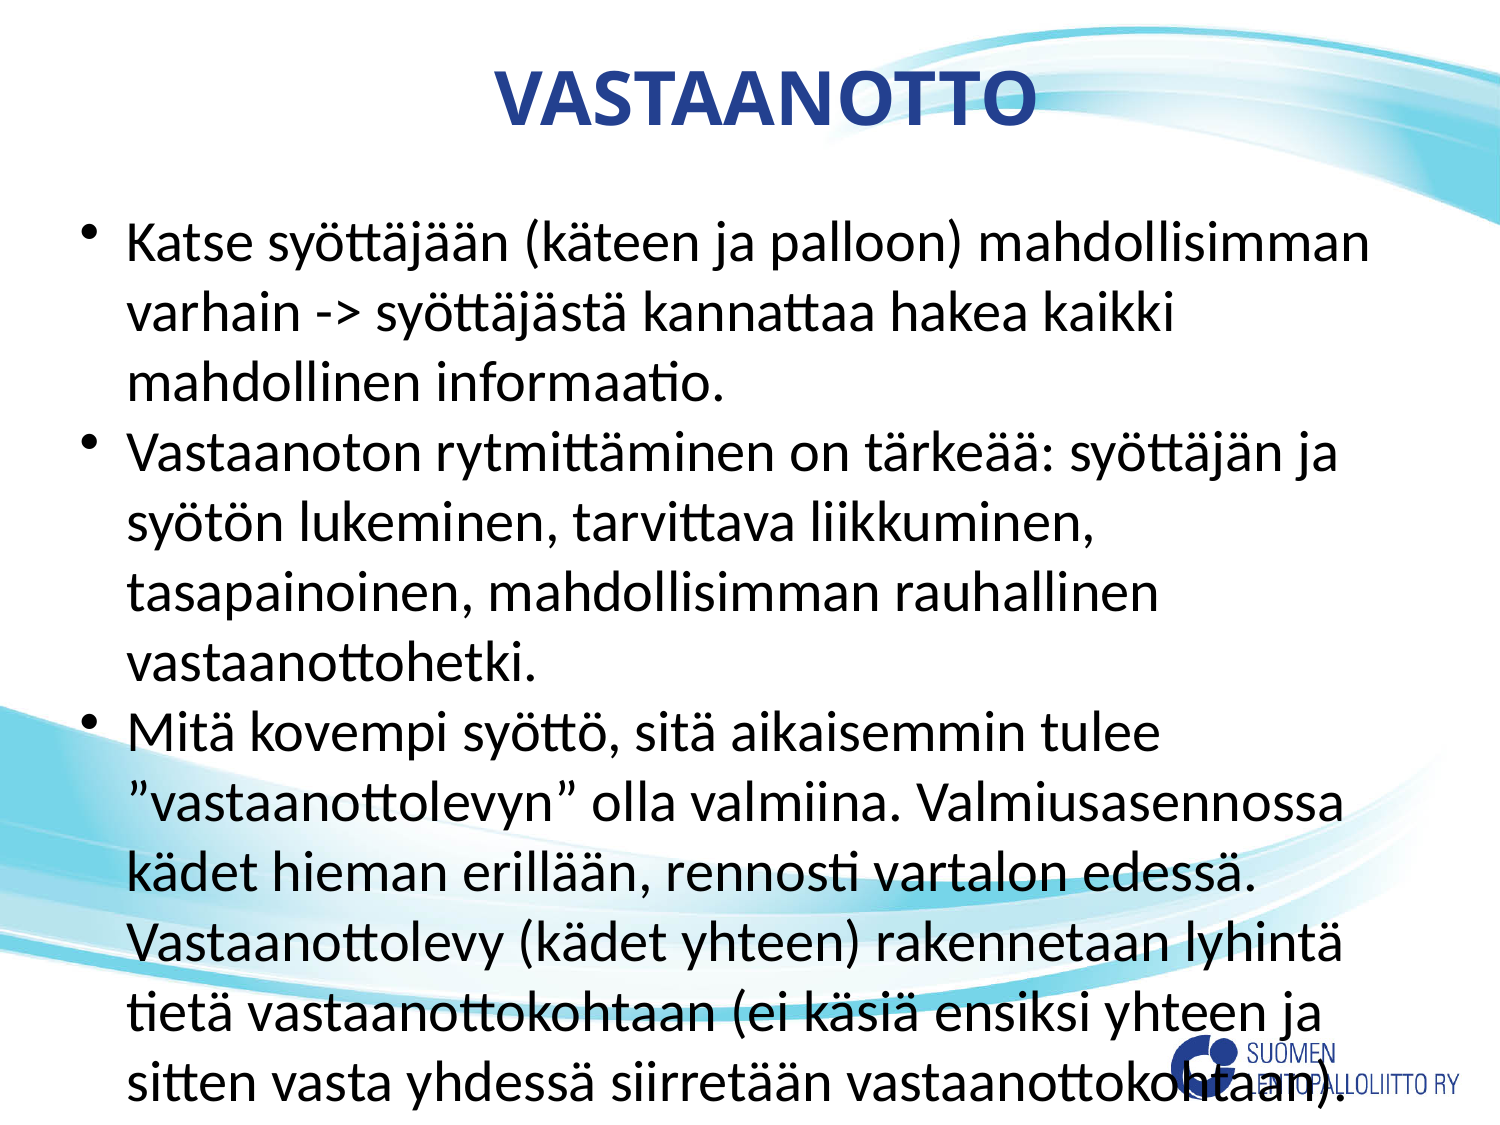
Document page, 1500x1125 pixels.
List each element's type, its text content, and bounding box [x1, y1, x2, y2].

picture [0, 0, 1500, 1125]
text_box Katse syöttäjään (käteen ja palloon) mahdollisimman varhain -> syöttäjästä kannattaa hakea kaikki mahdollinen informaatio. Vastaanoton rytmittäminen on tärkeää: syöttäjän ja syötön lukeminen, tarvittava liikkuminen, tasapainoinen, mahdollisimman rauhallinen vastaanottohetki. Mitä kovempi syöttö, sitä aikaisemmin tulee ”vastaanottolevyn” olla valmiina. Valmiusasennossa kädet hieman erillään, rennosti vartalon edessä. Vastaanottolevy (kädet yhteen) rakennetaan lyhintä tietä vastaanottokohtaan (ei käsiä ensiksi yhteen ja sitten vasta yhdessä siirretään vastaanottokohtaan). [64, 196, 1447, 1125]
title VASTAANOTTO [180, 42, 1356, 185]
